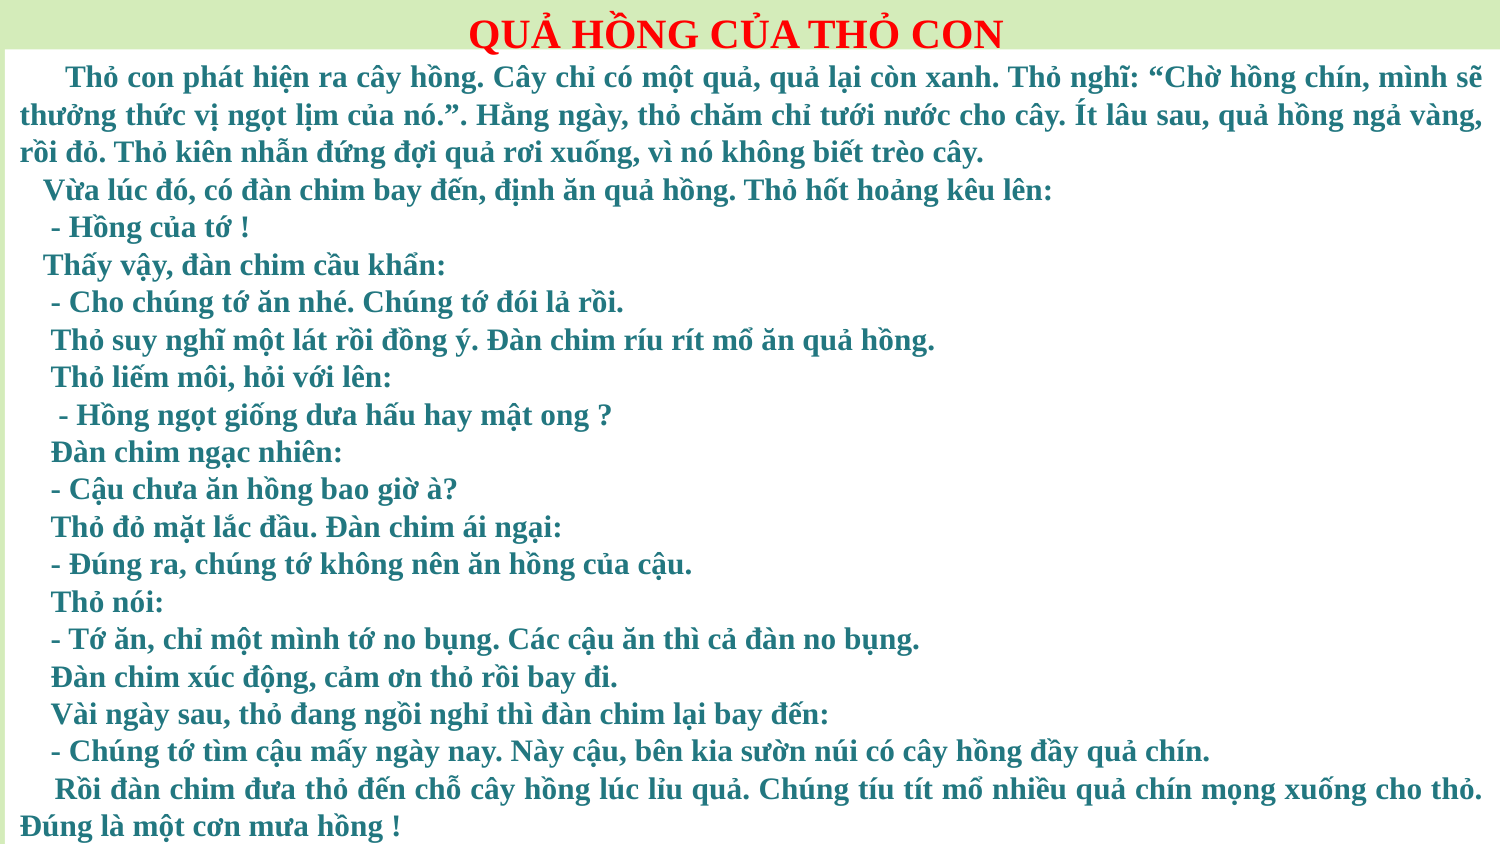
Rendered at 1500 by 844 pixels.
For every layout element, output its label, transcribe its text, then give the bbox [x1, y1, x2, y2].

text_box QUẢ HỒNG CỦA THỎ CON [328, 3, 1144, 60]
text_box Thỏ con phát hiện ra cây hồng. Cây chỉ có một quả, quả lại còn xanh. Thỏ nghĩ: “Chờ hồng chín, mình sẽ thưởng thức vị ngọt lịm của nó.”. Hằng ngày, thỏ chăm chỉ tưới nước cho cây. Ít lâu sau, quả hồng ngả vàng, rồi đỏ. Thỏ kiên nhẫn đứng đợi quả rơi xuống, vì nó không biết trèo cây. Vừa lúc đó, có đàn chim bay đến, định ăn quả hồng. Thỏ hốt hoảng kêu lên: - Hồng của tớ ! Thấy vậy, đàn chim cầu khẩn: - Cho chúng tớ ăn nhé. Chúng tớ đói lả rồi. Thỏ suy nghĩ một lát rồi đồng ý. Đàn chim ríu rít mổ ăn quả hồng. Thỏ liếm môi, hỏi với lên: - Hồng ngọt giống dưa hấu hay mật ong ? Đàn chim ngạc nhiên: - Cậu chưa ăn hồng bao giờ à? Thỏ đỏ mặt lắc đầu. Đàn chim ái ngại: - Đúng ra, chúng tớ không nên ăn hồng của cậu. Thỏ nói: - Tớ ăn, chỉ một mình tớ no bụng. Các cậu ăn thì cả đàn no bụng. Đàn chim xúc động, cảm ơn thỏ rồi bay đi. Vài ngày sau, thỏ đang ngồi nghỉ thì đàn chim lại bay đến: - Chúng tớ tìm cậu mấy ngày nay. Này cậu, bên kia sườn núi có cây hồng đầy quả chín. Rồi đàn chim đưa thỏ đến chỗ cây hồng lúc lỉu quả. Chúng tíu tít mổ nhiều quả chín mọng xuống cho thỏ. Đúng là một cơn mưa hồng ! (Theo Hà Nhi) [4, 49, 1500, 844]
